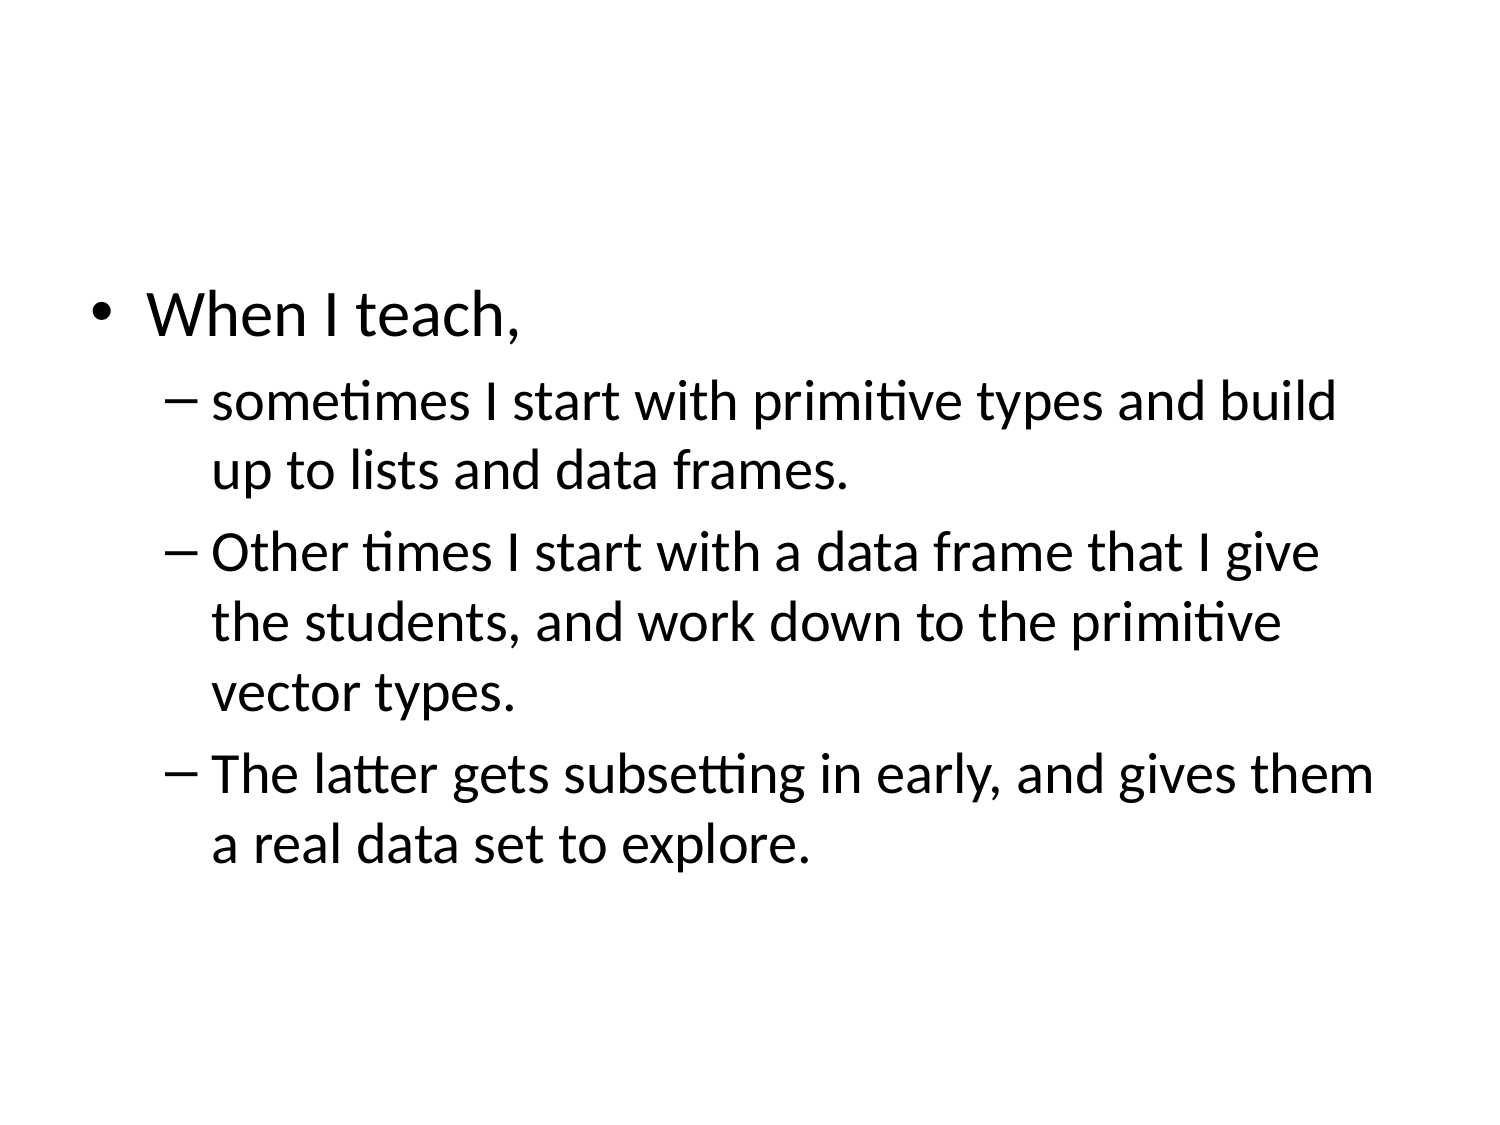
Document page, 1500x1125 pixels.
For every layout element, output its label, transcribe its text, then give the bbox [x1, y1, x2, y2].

list When I teach, sometimes I start with primitive types and build up to lists and data frames. Other times I start with a data frame that I give the students, and work down to the primitive vector types. The latter gets subsetting in early, and gives them a real data set to explore. [75, 262, 1425, 1005]
